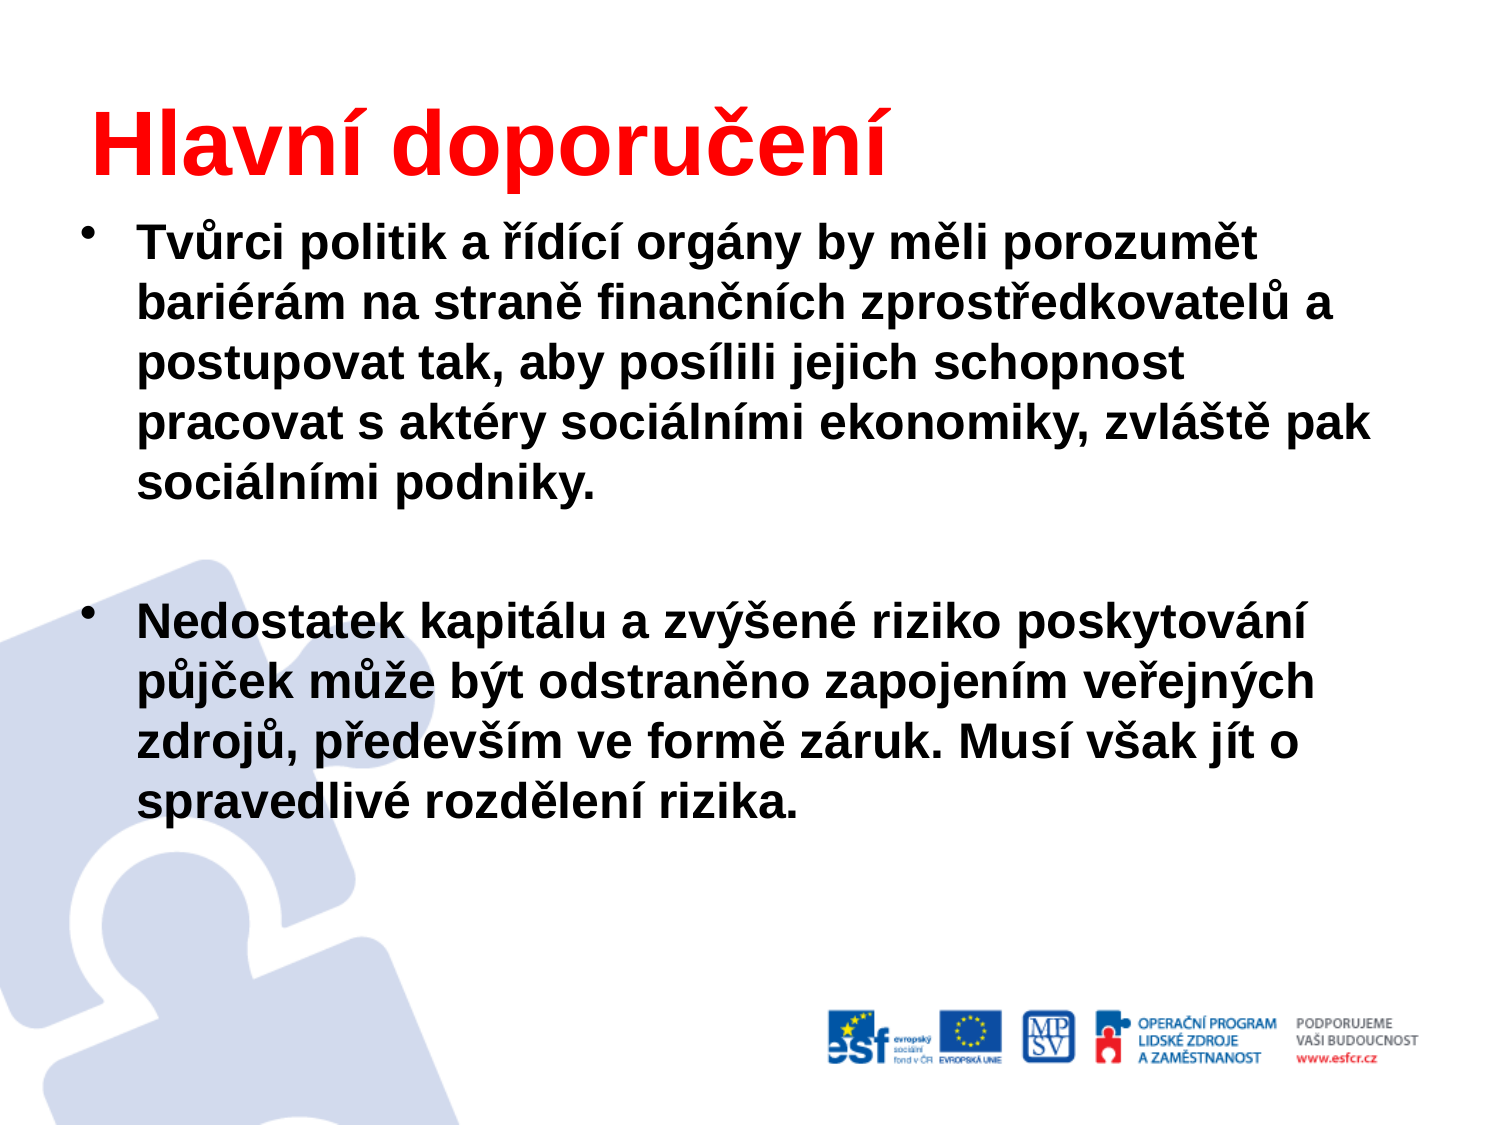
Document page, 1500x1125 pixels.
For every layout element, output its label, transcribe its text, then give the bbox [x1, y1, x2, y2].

title Hlavní doporučení [75, 45, 1425, 233]
list Tvůrci politik a řídící orgány by měli porozumět bariérám na straně finančních zprostředkovatelů a postupovat tak, aby posílili jejich schopnost pracovat s aktéry sociálními ekonomiky, zvláště pak sociálními podniky. Nedostatek kapitálu a zvýšené riziko poskytování půjček může být odstraněno zapojením veřejných zdrojů, především ve formě záruk. Musí však jít o spravedlivé rozdělení rizika. [64, 121, 1415, 895]
picture [0, 0, 1500, 1125]
